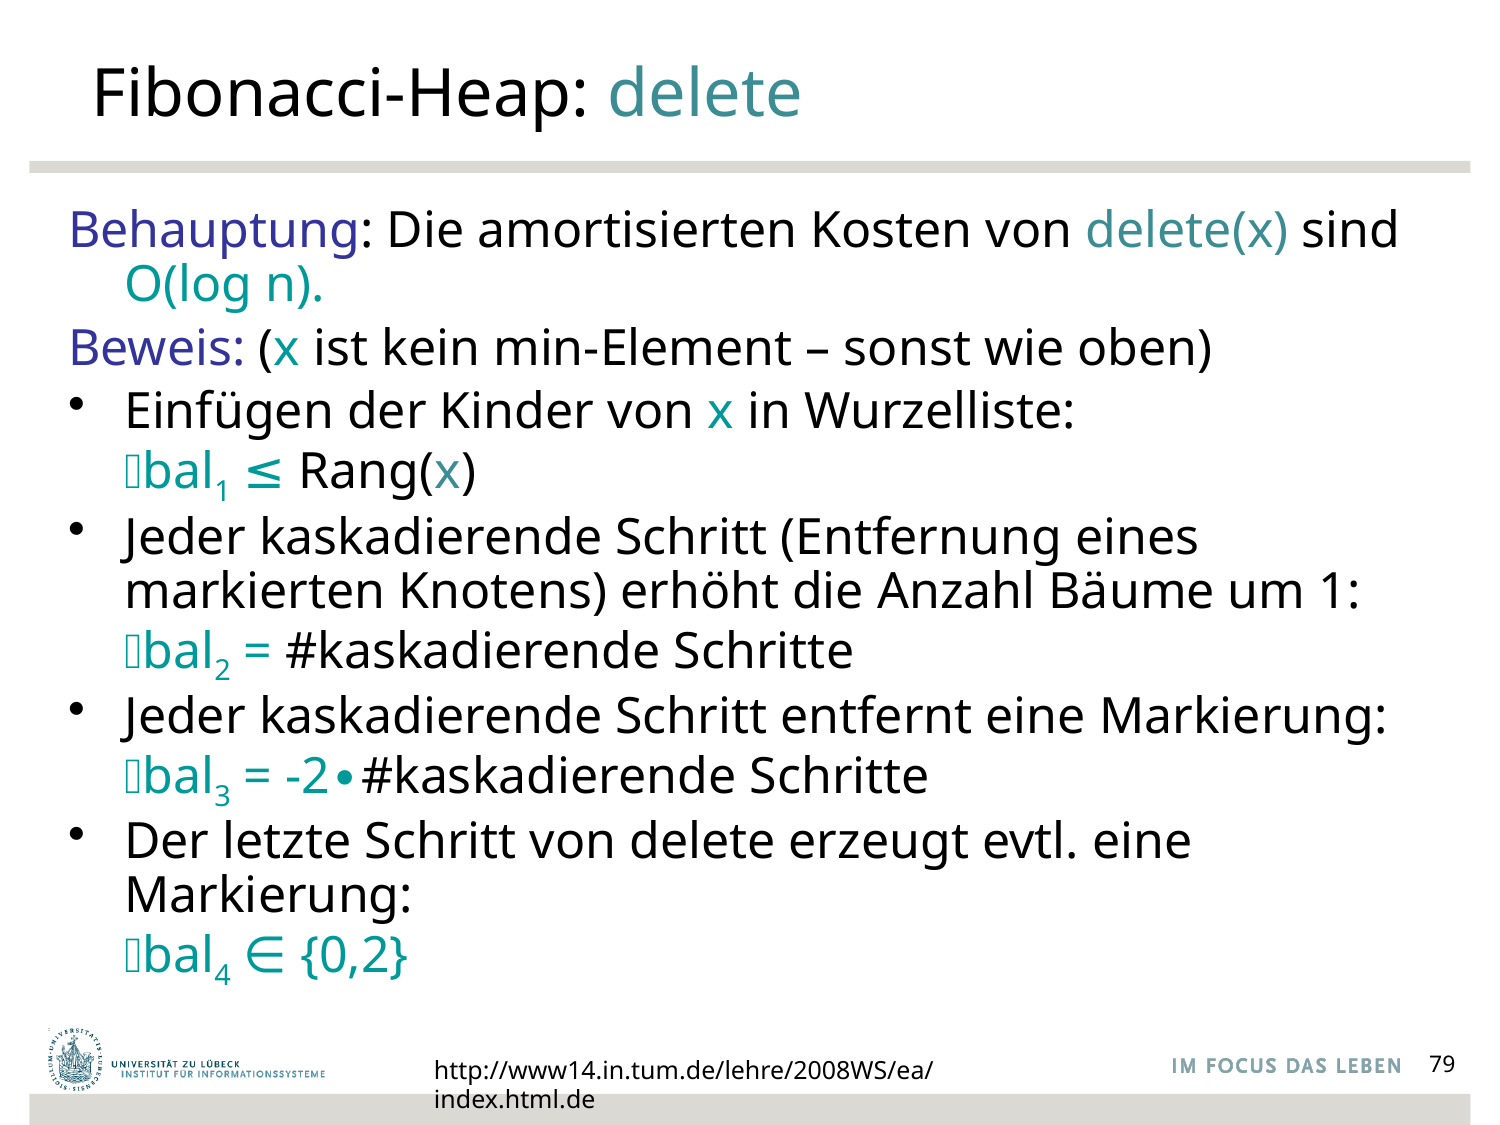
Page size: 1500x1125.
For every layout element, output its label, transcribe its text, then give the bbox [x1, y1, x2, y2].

list Behauptung: Die amortisierten Kosten von delete(x) sind O(log n). Beweis: (x ist kein min-Element – sonst wie oben) Einfügen der Kinder von x in Wurzelliste: 𝛥bal1 ≤ Rang(x) Jeder kaskadierende Schritt (Entfernung eines markierten Knotens) erhöht die Anzahl Bäume um 1: 𝛥bal2 = #kaskadierende Schritte Jeder kaskadierende Schritt entfernt eine Markierung: 𝛥bal3 = -2∙#kaskadierende Schritte Der letzte Schritt von delete erzeugt evtl. eine Markierung: 𝛥bal4 ∈ {0,2} [53, 196, 1471, 1012]
text_box http://www14.in.tum.de/lehre/2008WS/ea/index.html.de [419, 1046, 1046, 1122]
slide_number 79 [1305, 1050, 1471, 1083]
picture [1173, 1058, 1305, 1073]
title Fibonacci-Heap: delete [76, 42, 1427, 126]
